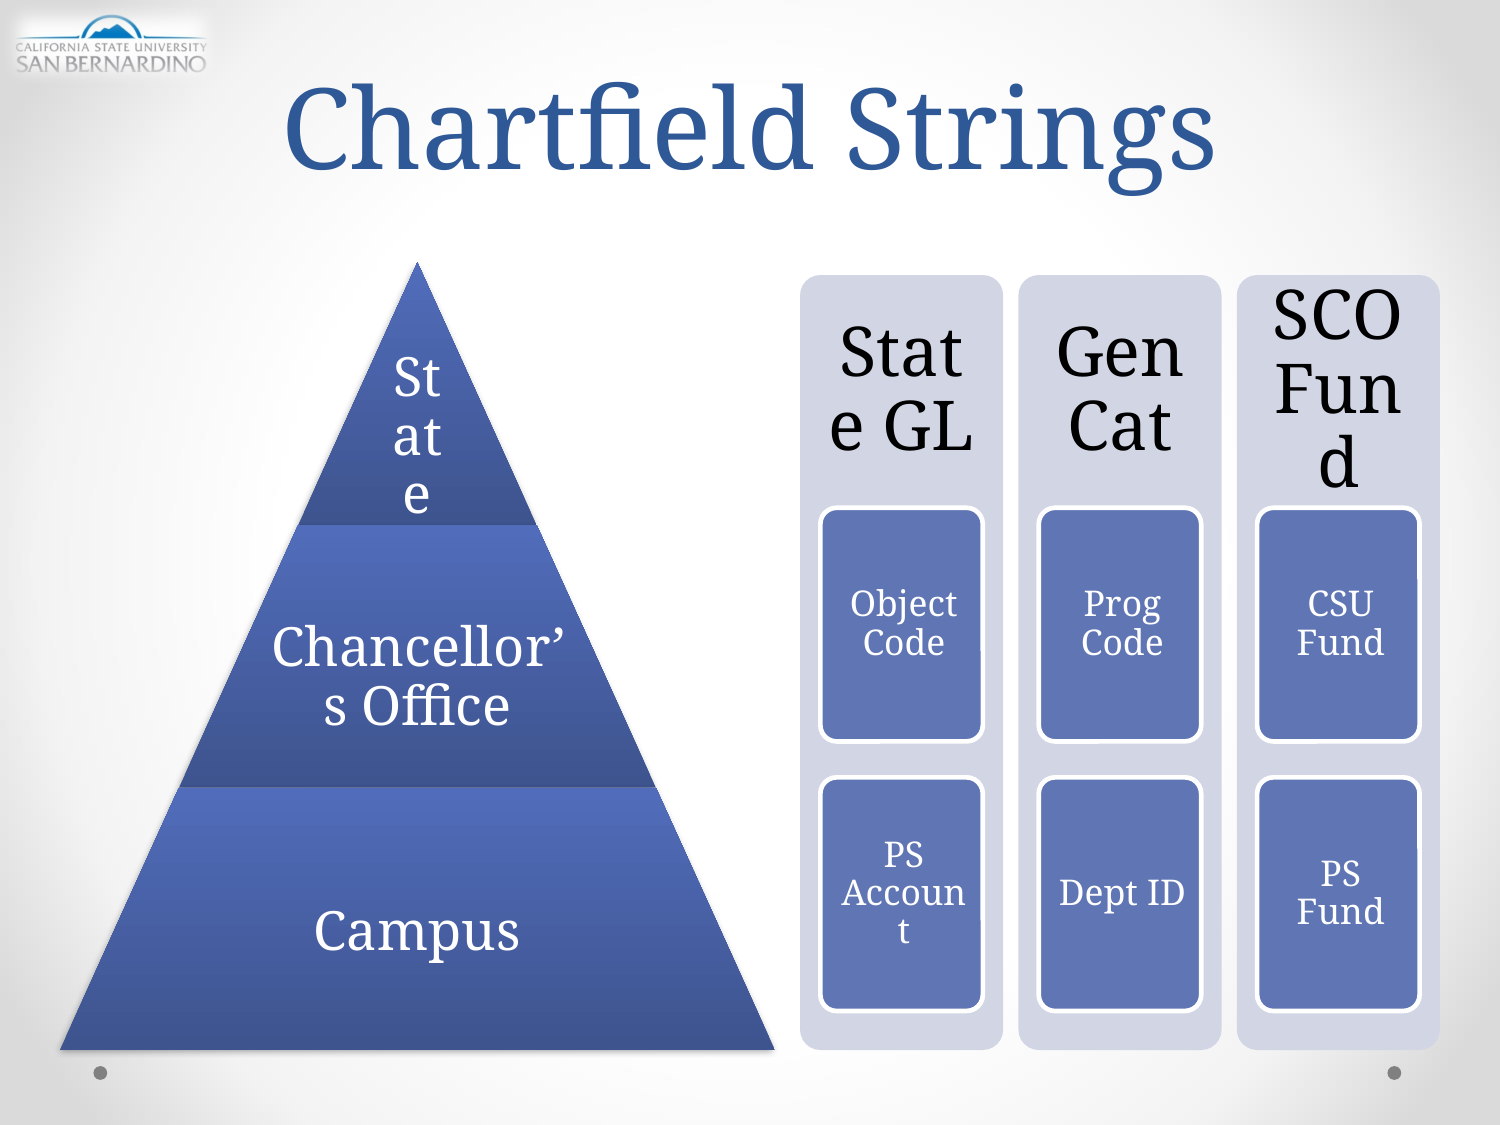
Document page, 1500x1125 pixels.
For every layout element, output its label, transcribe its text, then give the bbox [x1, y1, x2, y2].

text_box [799, 274, 1441, 1051]
picture [0, 0, 1500, 1125]
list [59, 262, 776, 1051]
title Chartfield Strings [75, 0, 1425, 263]
